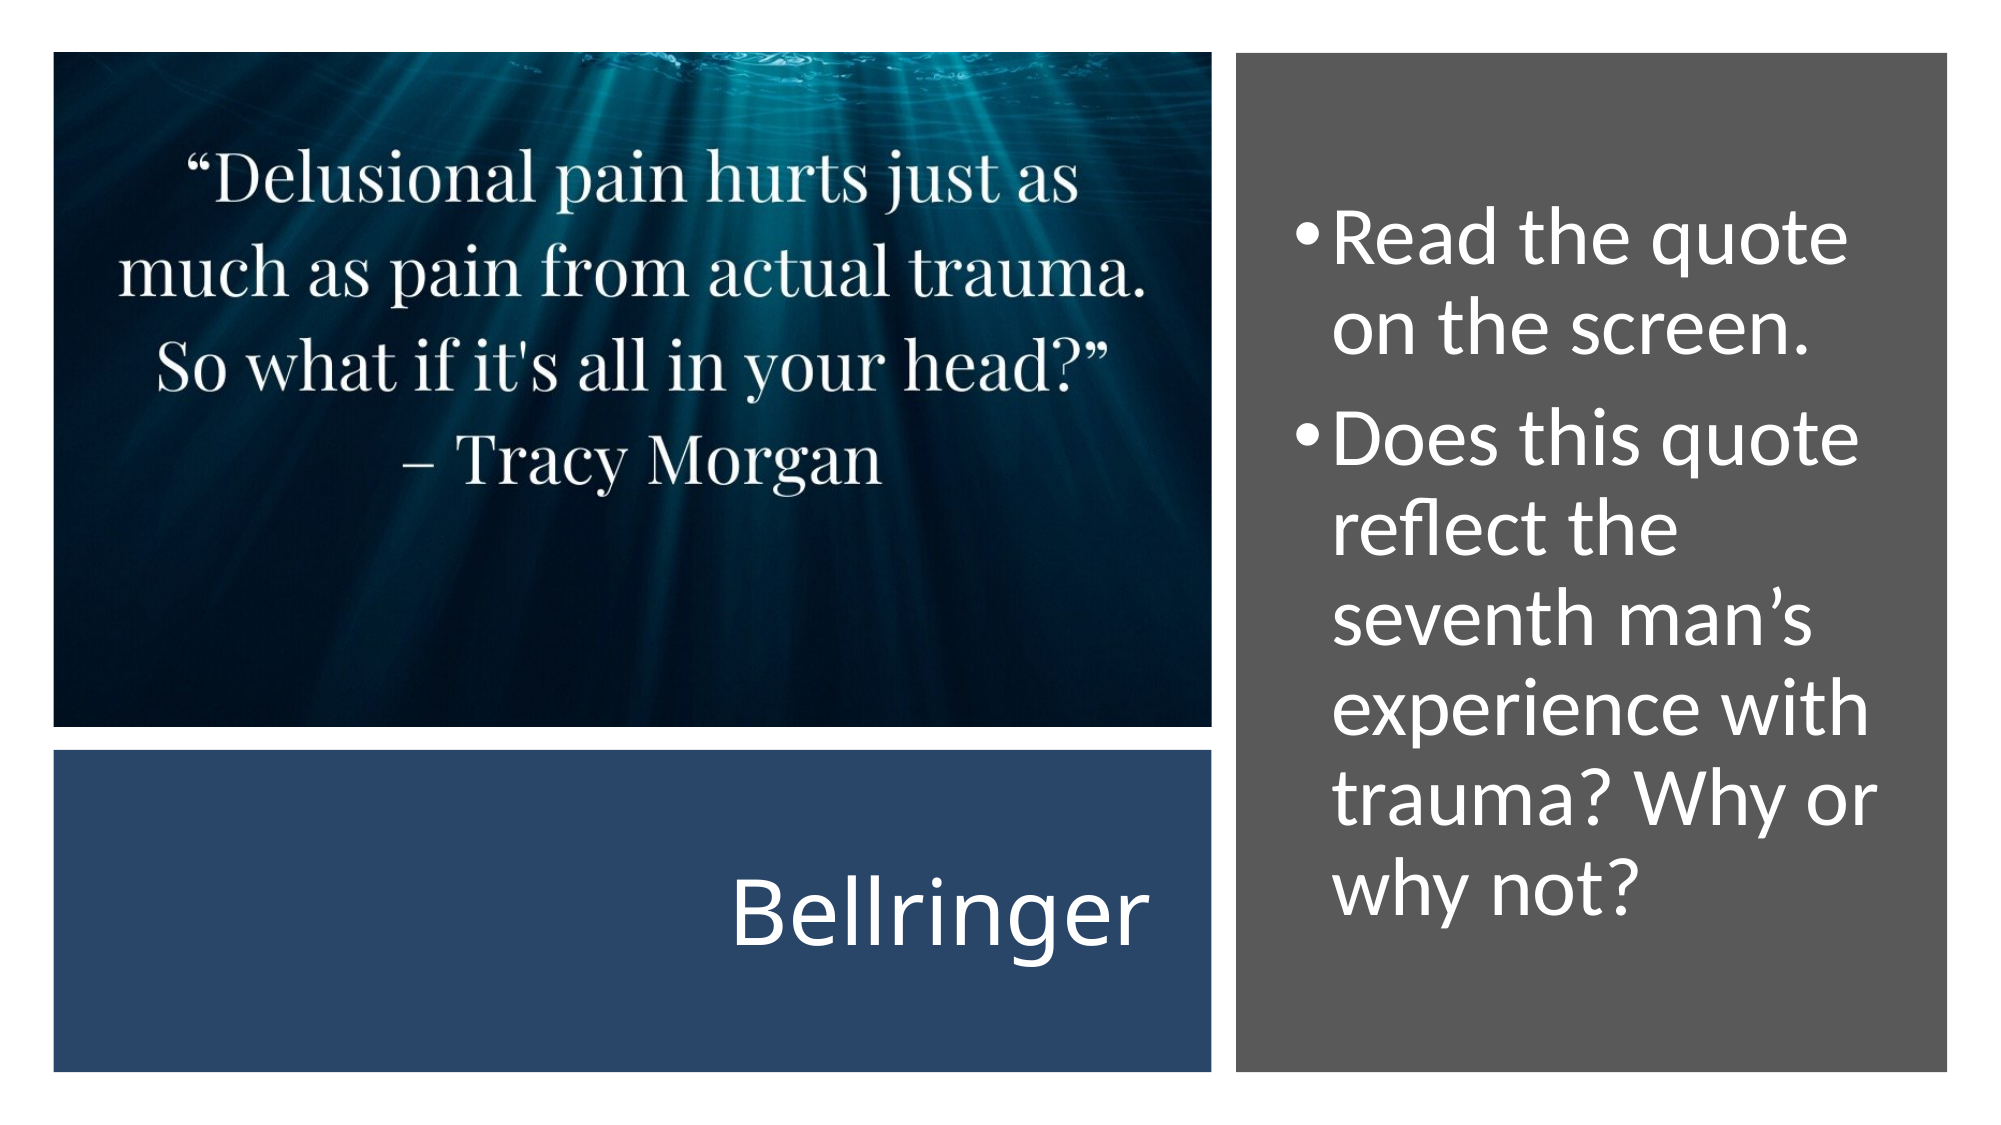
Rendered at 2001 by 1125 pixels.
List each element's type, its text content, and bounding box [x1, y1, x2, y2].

title Bellringer [85, 782, 1168, 1049]
text_box [53, 749, 1212, 1073]
list Read the quote on the screen. Does this quote reflect the seventh man’s experience with trauma? Why or why not? [1278, 96, 1895, 1030]
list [53, 52, 1212, 727]
text_box [1235, 52, 1948, 1073]
